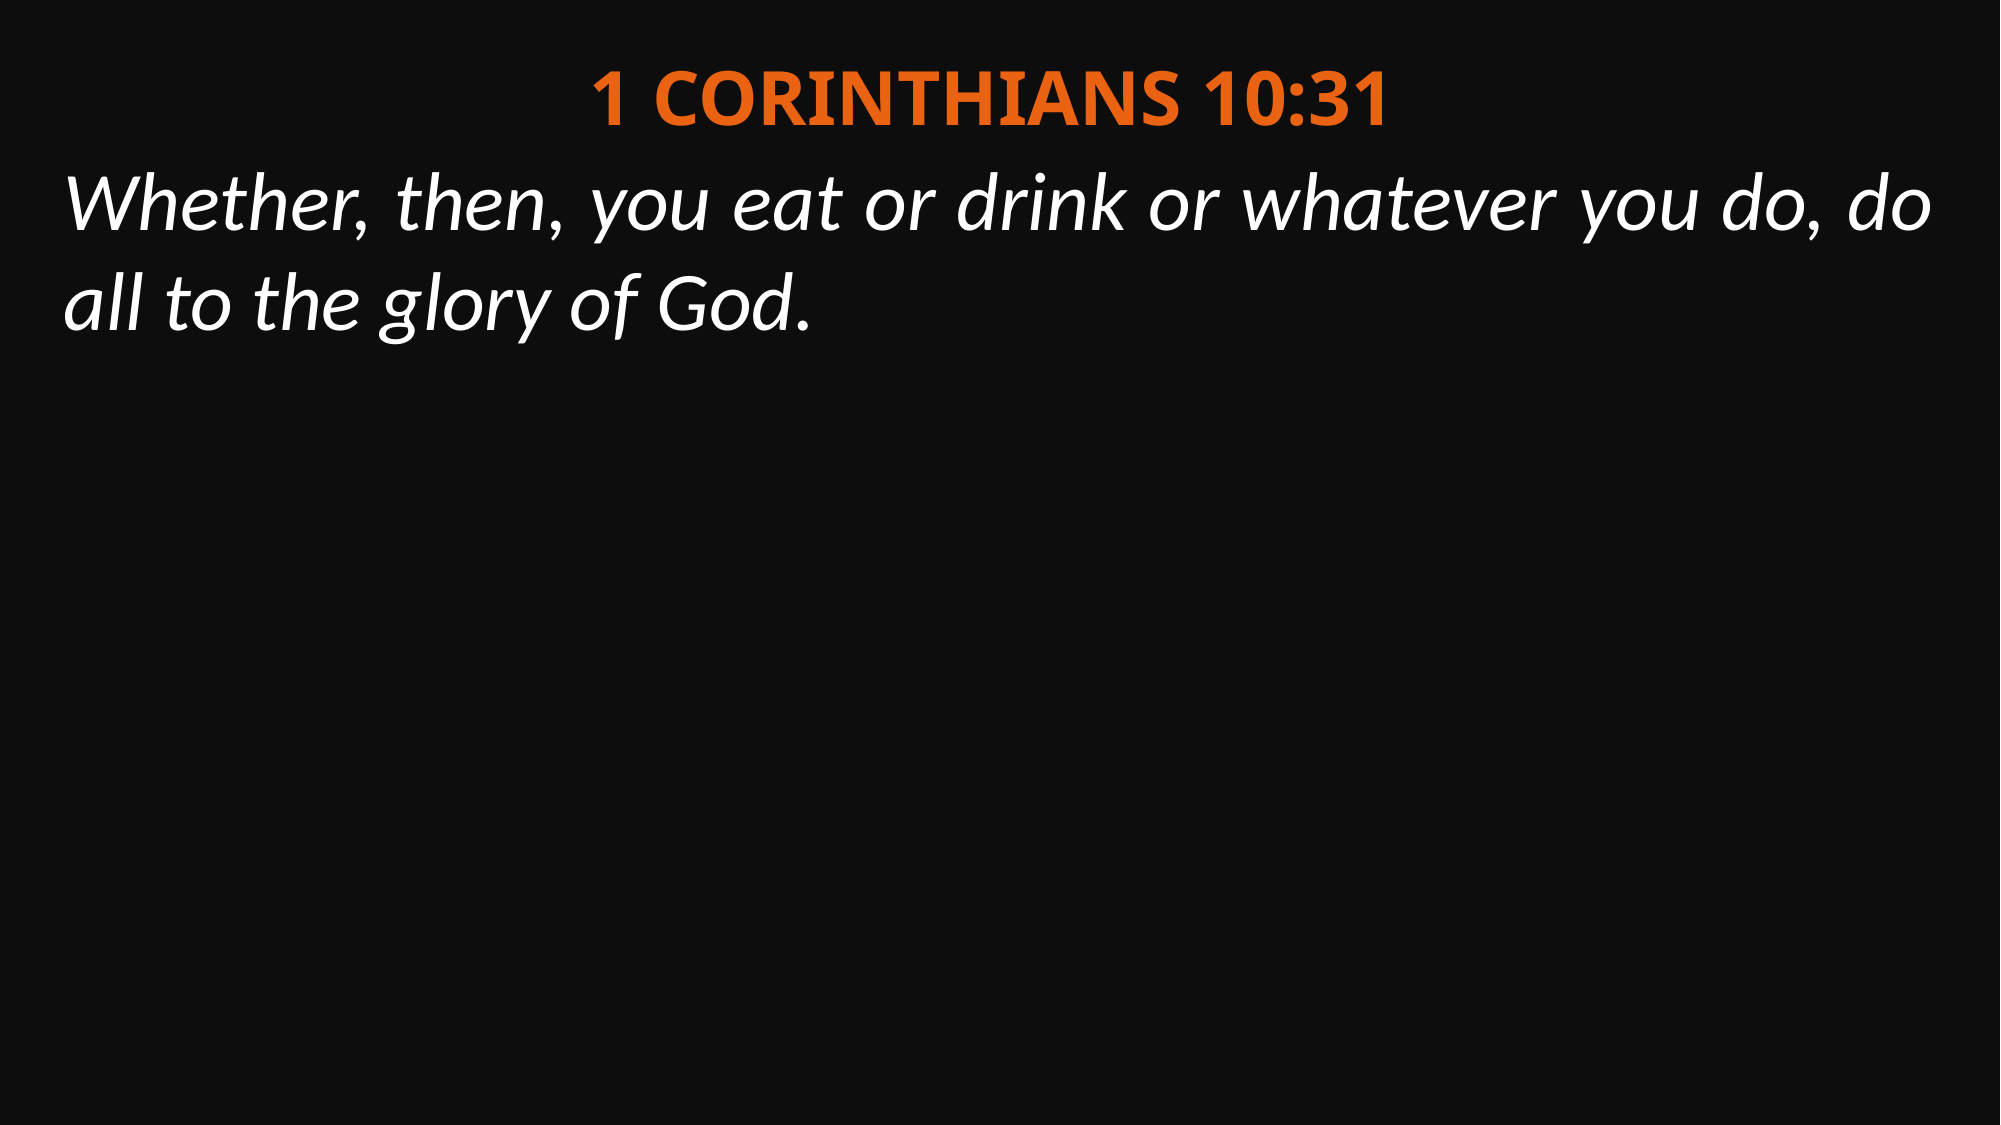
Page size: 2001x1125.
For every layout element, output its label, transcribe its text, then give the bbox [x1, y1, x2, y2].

text_box Whether, then, you eat or drink or whatever you do, do all to the glory of God. [49, 139, 1951, 355]
subtitle 1 Corinthians 10:31 [34, 42, 1951, 184]
